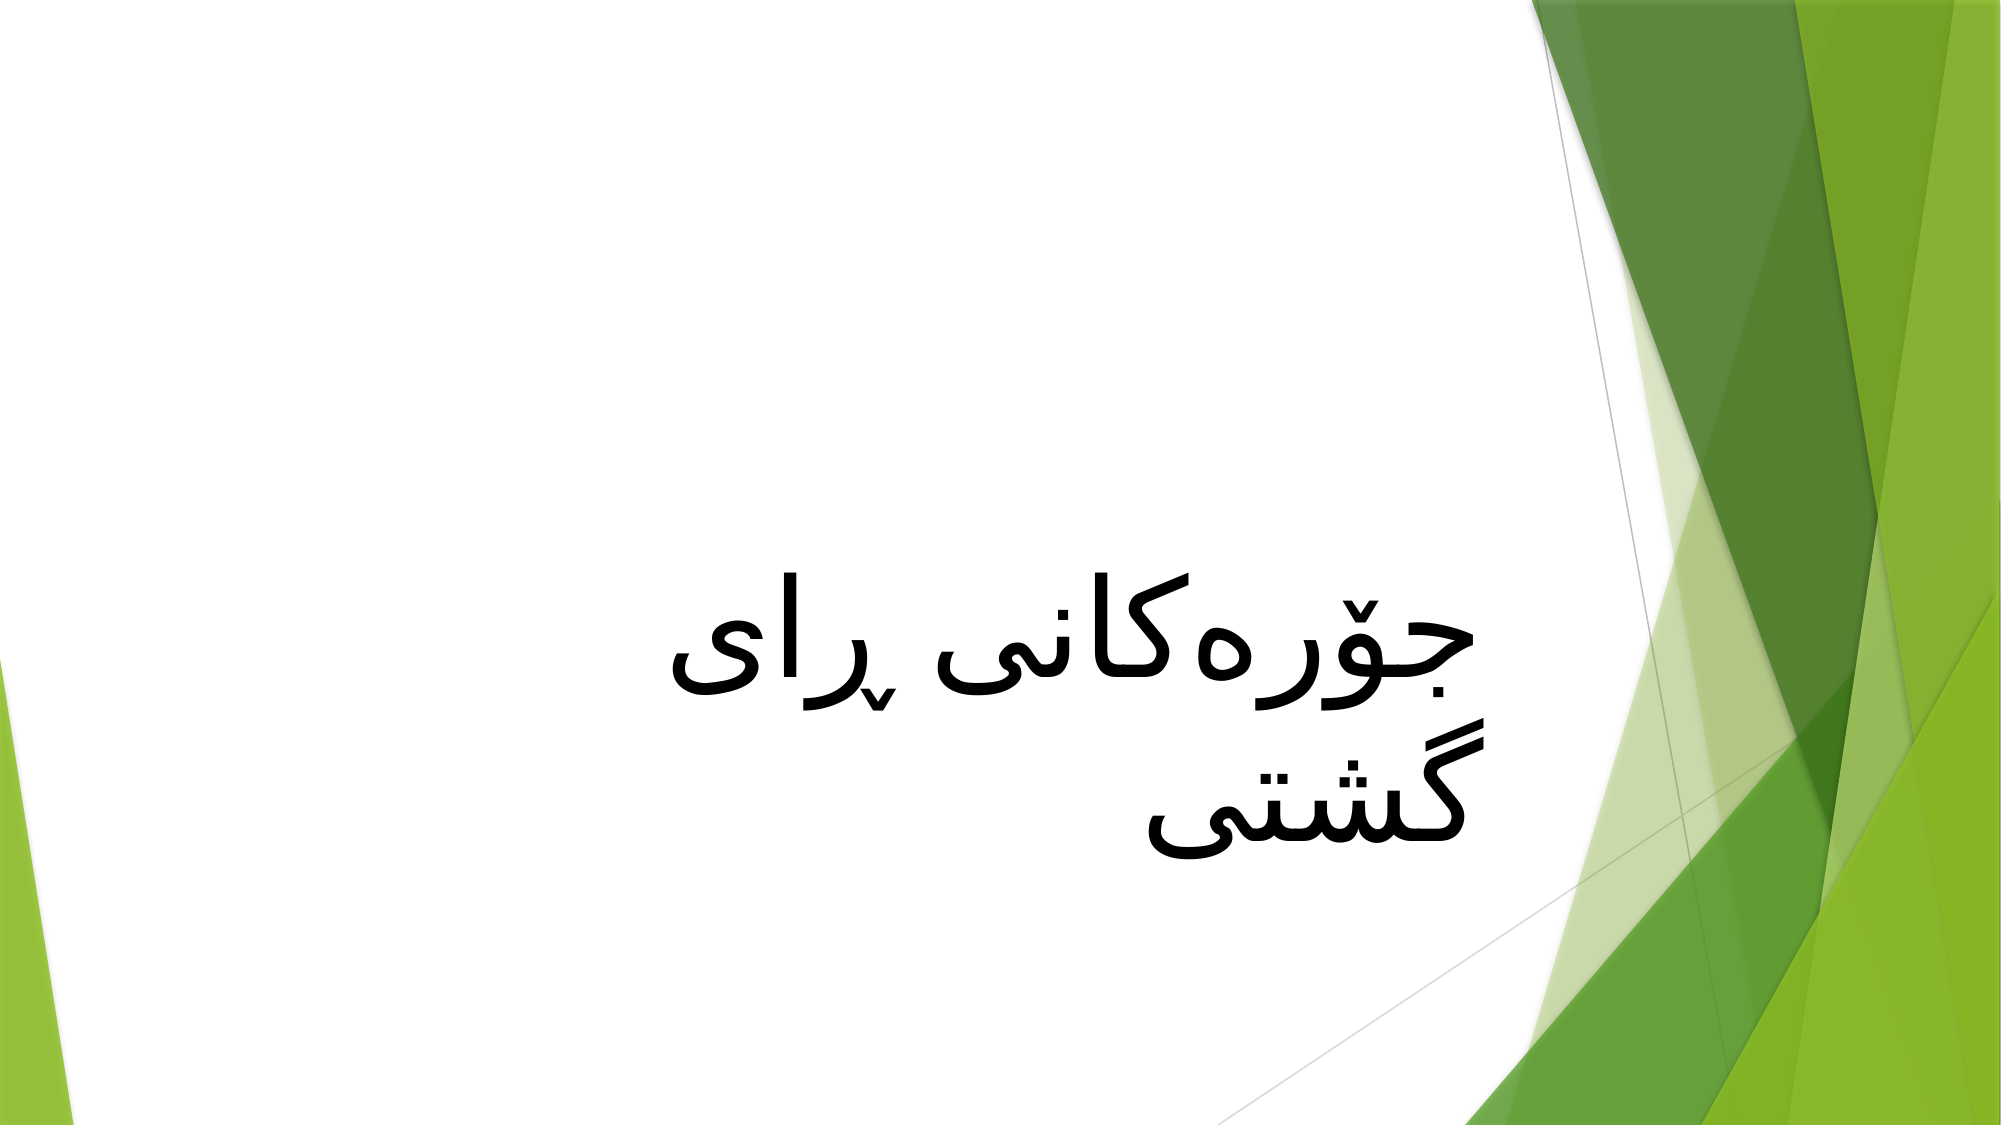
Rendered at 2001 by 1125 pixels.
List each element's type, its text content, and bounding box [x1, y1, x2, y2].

text_box جۆرەكانی ڕای گشتی [499, 532, 1500, 877]
